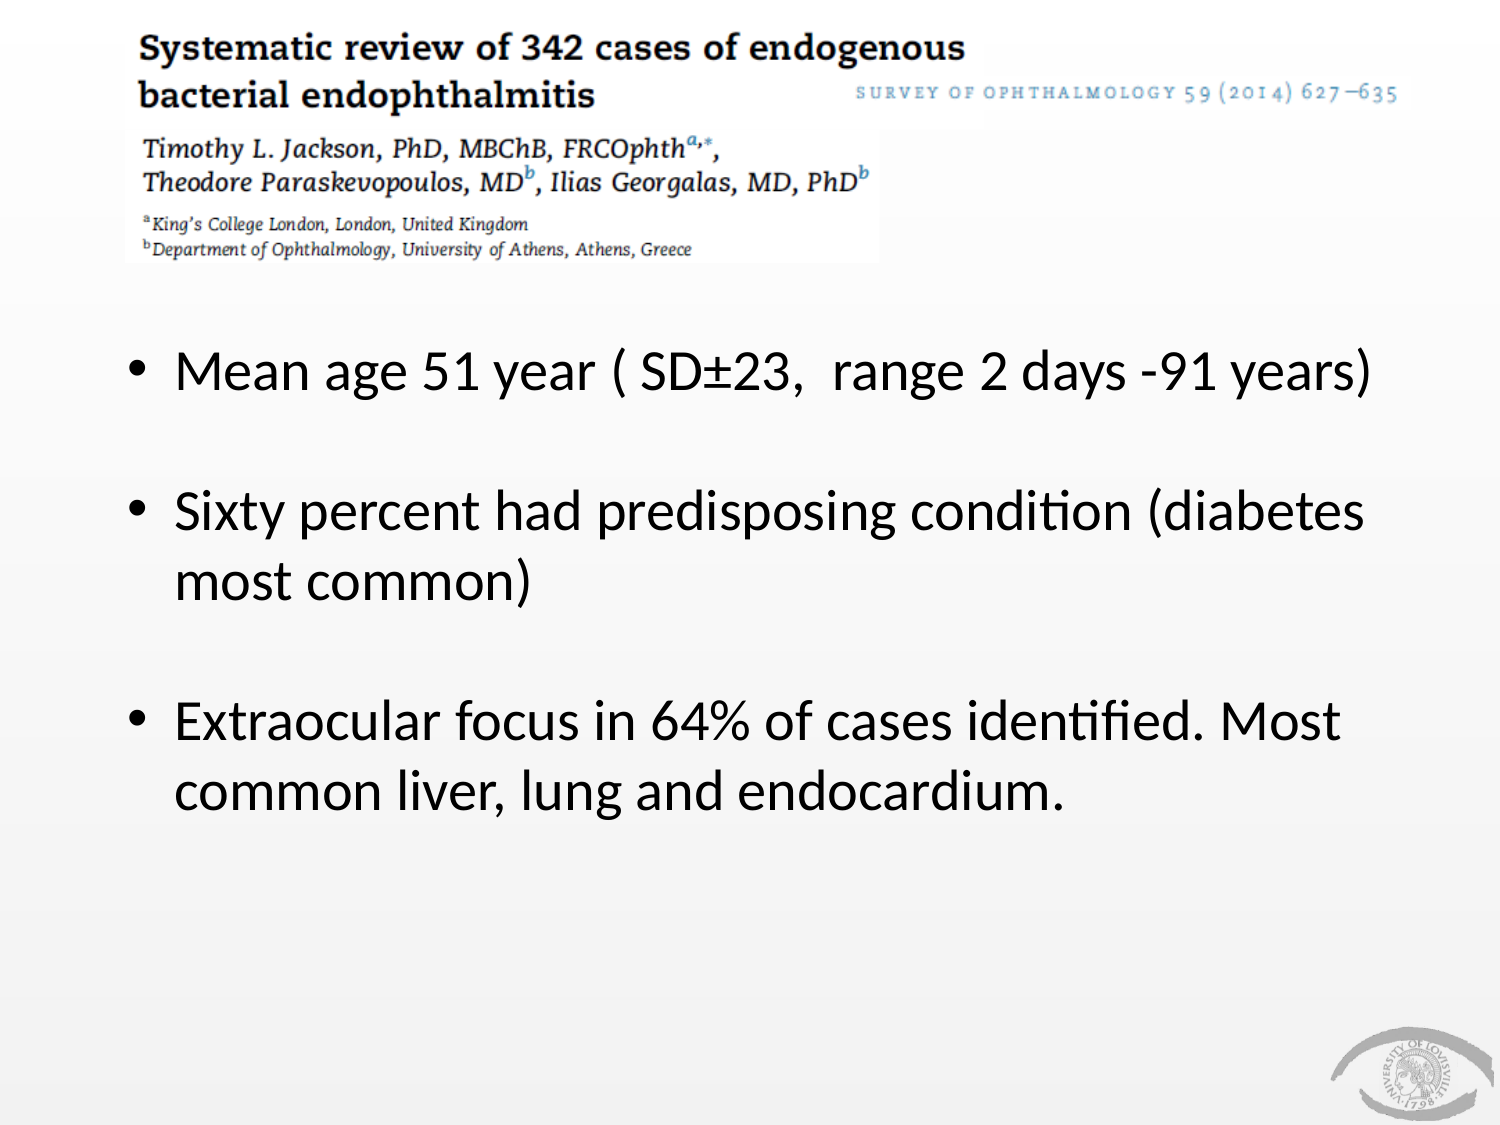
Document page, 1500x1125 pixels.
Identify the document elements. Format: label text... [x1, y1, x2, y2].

text_box Mean age 51 year ( SD±23, range 2 days -91 years) Sixty percent had predisposing condition (diabetes most common) Extraocular focus in 64% of cases identified. Most common liver, lung and endocardium. [112, 324, 1412, 875]
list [837, 76, 1412, 110]
picture [124, 24, 985, 263]
picture [1329, 1025, 1496, 1123]
